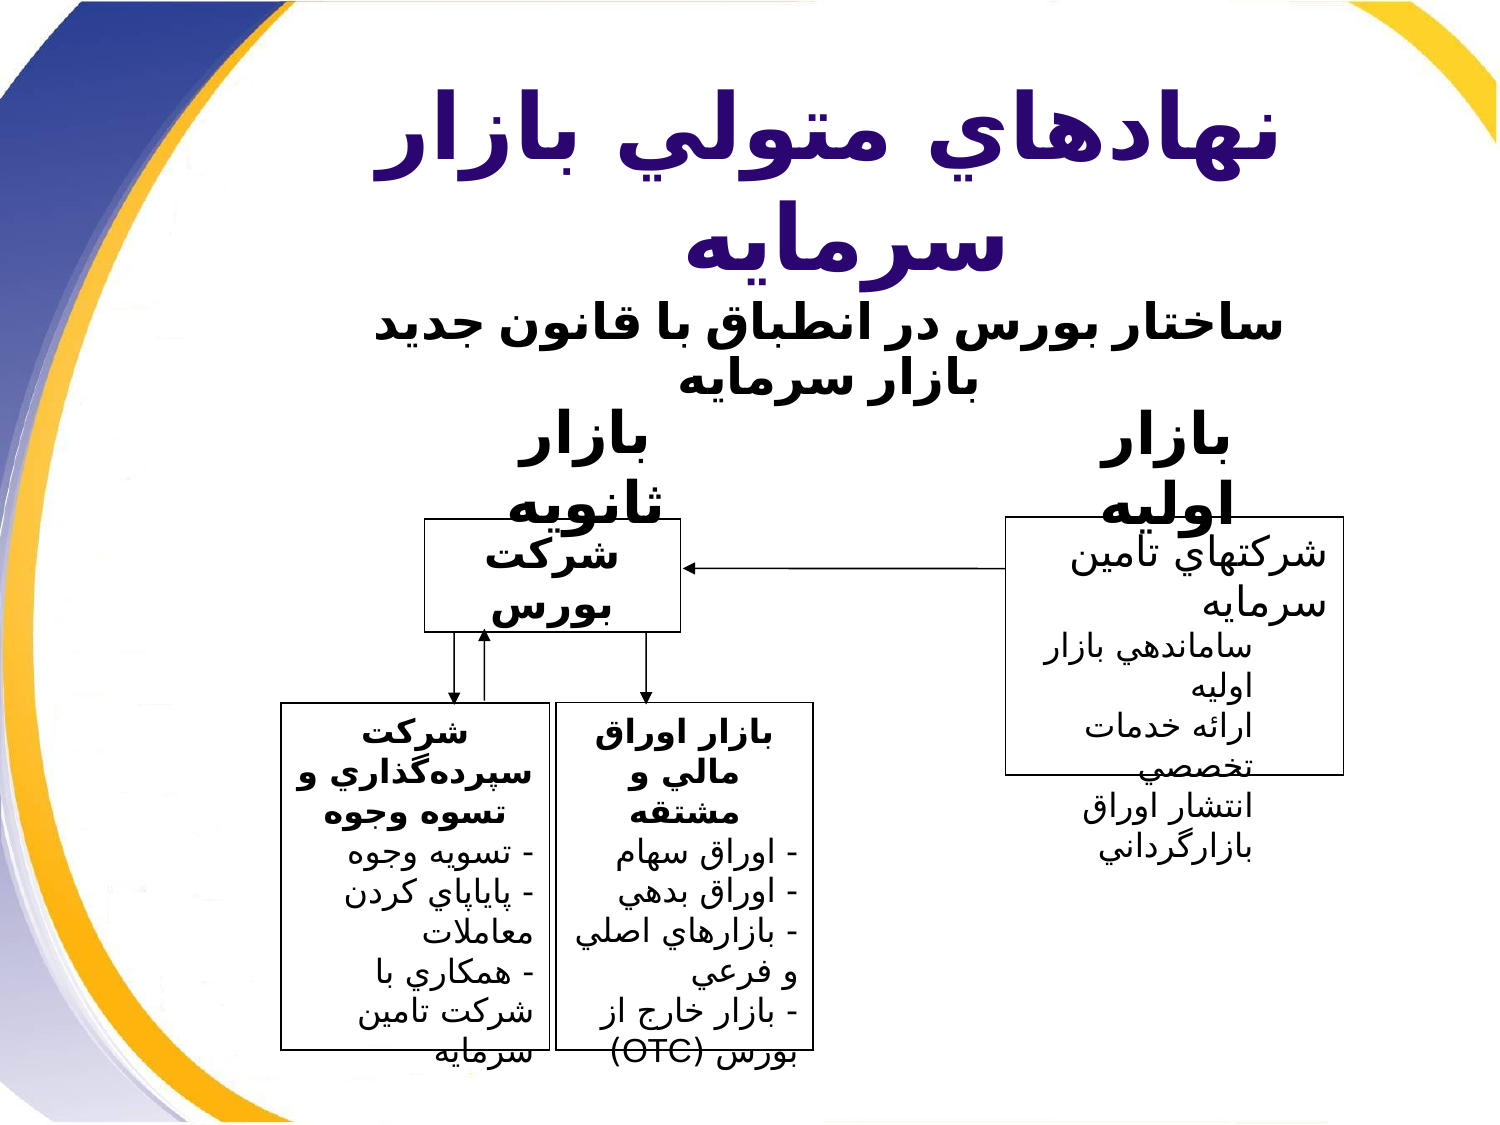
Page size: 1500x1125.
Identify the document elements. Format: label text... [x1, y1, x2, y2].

text_box بازار ثانويه [466, 413, 706, 501]
text_box شركتهاي تامين سرمايه ساماندهي بازار اوليه ارائه خدمات تخصصي انتشار اوراق بازارگرداني [1005, 517, 1344, 775]
text_box [639, 632, 653, 705]
text_box [447, 632, 461, 705]
table_header ساختار بورس در انطباق با قانون جديد بازار سرمايه [354, 287, 1305, 413]
text_box [478, 628, 491, 701]
picture [0, 0, 1500, 1125]
text_box [682, 562, 1006, 575]
text_box شركت بورس [424, 518, 681, 633]
text_box بازار اوراق مالي و مشتقه - اوراق سهام - اوراق بدهي - بازارهاي اصلي و فرعي - بازار خارج از بورس (OTC) [556, 702, 814, 1050]
text_box شركت سپرده‌گذاري و تسوه وجوه - تسويه وجوه - پاياپاي كردن معاملات - همكاري با شركت تامين سرمايه [280, 702, 550, 1050]
text_box بازار اوليه [1042, 413, 1294, 502]
title نهادهاي متولي بازار سرمايه [245, 84, 1417, 273]
